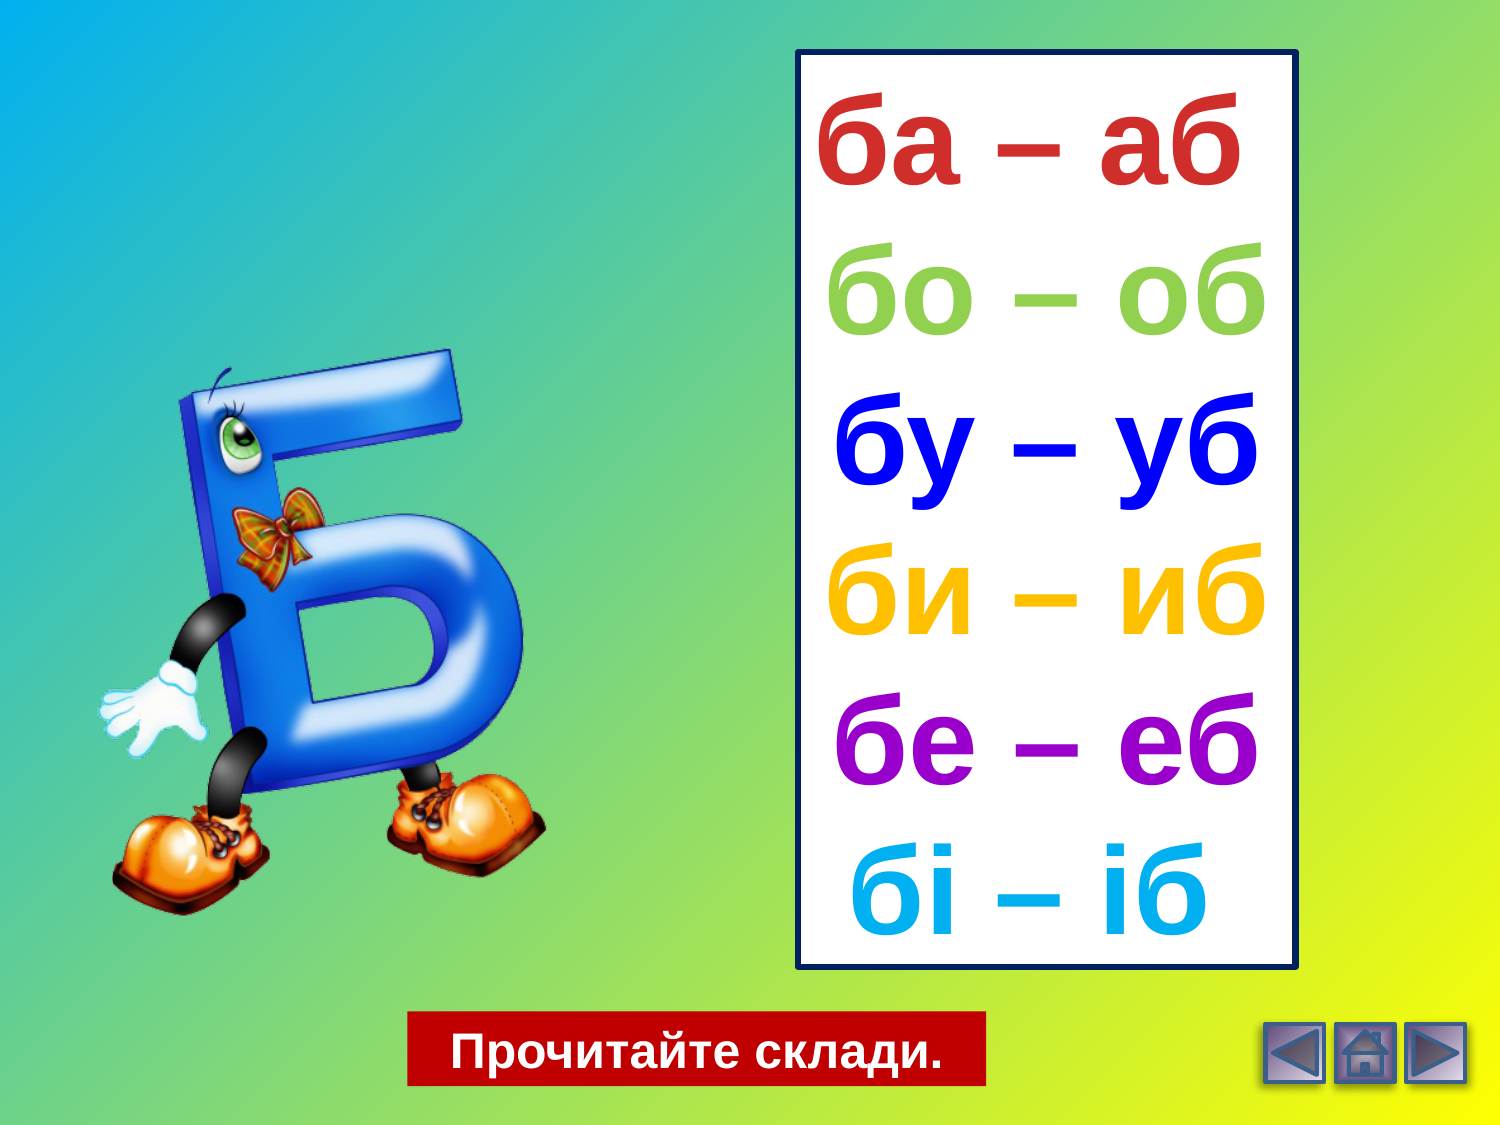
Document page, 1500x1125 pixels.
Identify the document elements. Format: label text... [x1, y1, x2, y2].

text_box ба – аб бо – об бу – уб би – иб бе – еб бі – іб [798, 51, 1296, 967]
text_box [1263, 1022, 1326, 1084]
text_box Прочитайте склади. [407, 1011, 987, 1087]
text_box [1335, 1023, 1395, 1083]
picture [88, 325, 562, 935]
text_box [1406, 1023, 1465, 1083]
